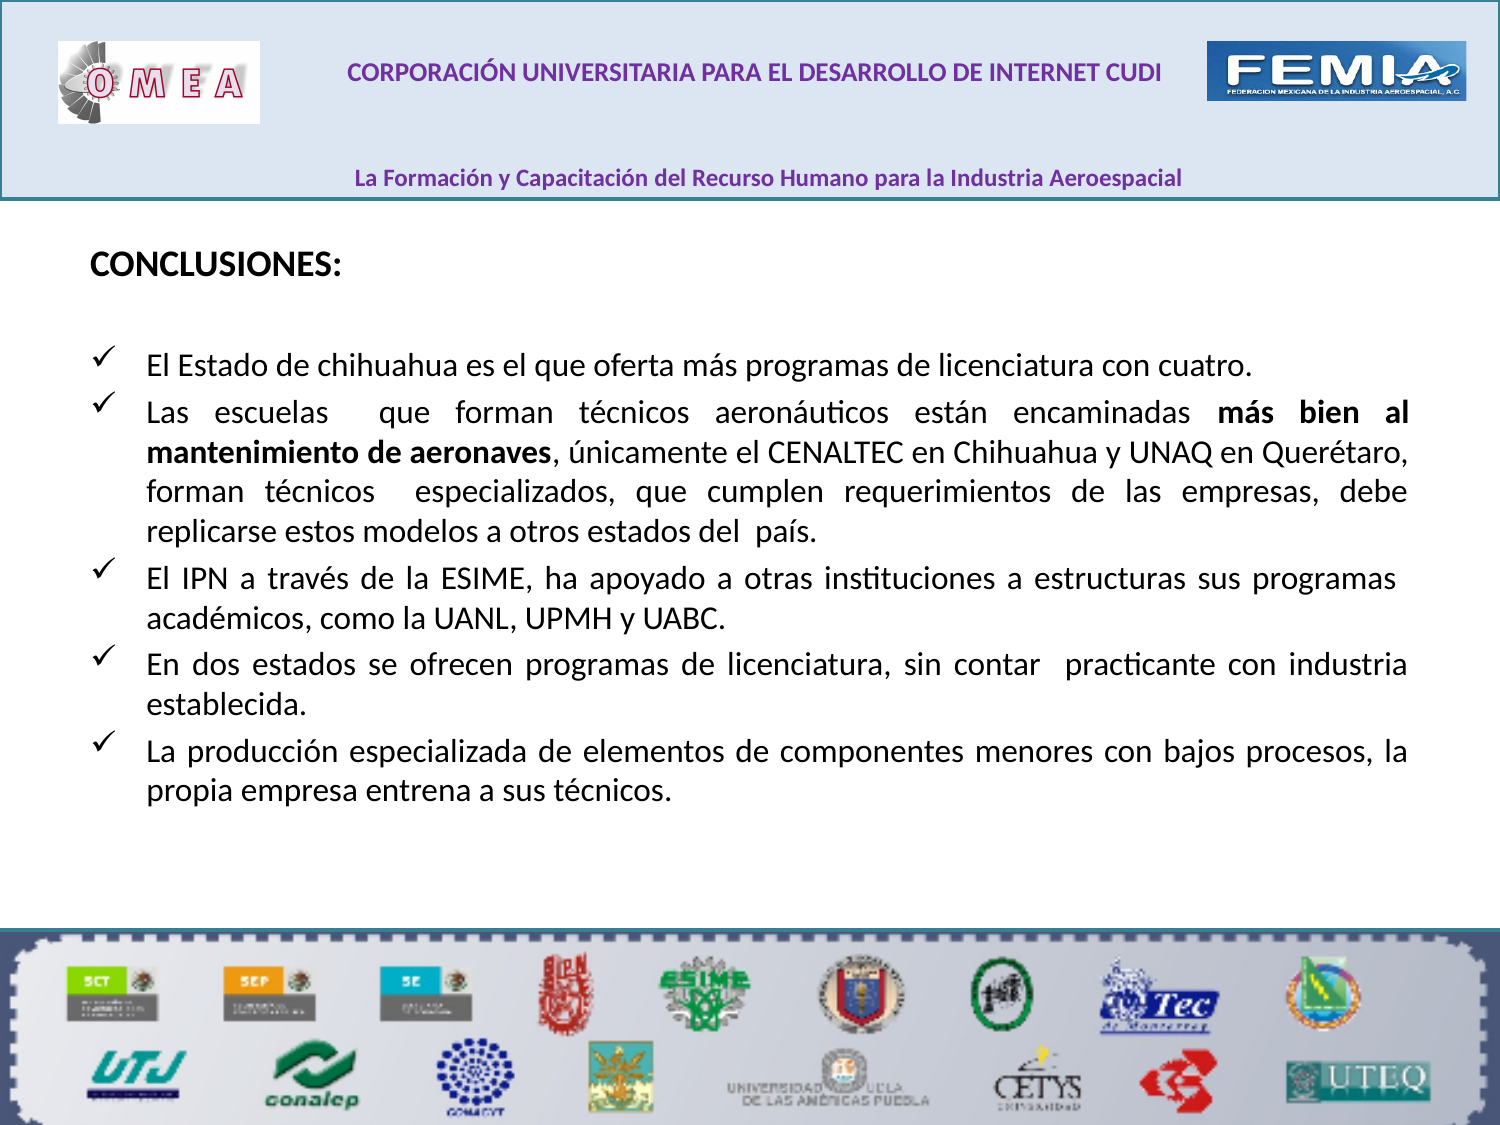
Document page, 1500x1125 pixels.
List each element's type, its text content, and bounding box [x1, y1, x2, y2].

picture [1206, 41, 1467, 101]
list CONCLUSIONES: El Estado de chihuahua es el que oferta más programas de licenciatura con cuatro. Las escuelas que forman técnicos aeronáuticos están encaminadas más bien al mantenimiento de aeronaves, únicamente el CENALTEC en Chihuahua y UNAQ en Querétaro, forman técnicos especializados, que cumplen requerimientos de las empresas, debe replicarse estos modelos a otros estados del país. El IPN a través de la ESIME, ha apoyado a otras instituciones a estructuras sus programas académicos, como la UANL, UPMH y UABC. En dos estados se ofrecen programas de licenciatura, sin contar practicante con industria establecida. La producción especializada de elementos de componentes menores con bajos procesos, la propia empresa entrena a sus técnicos. [75, 231, 1425, 930]
text_box La Formación y Capacitación del Recurso Humano para la Industria Aeroespacial [339, 153, 1205, 199]
picture [0, 931, 1500, 1125]
picture [58, 41, 260, 124]
text_box CORPORACIÓN UNIVERSITARIA PARA EL DESARROLLO DE INTERNET CUDI [332, 46, 1201, 95]
text_box [0, 0, 1500, 201]
